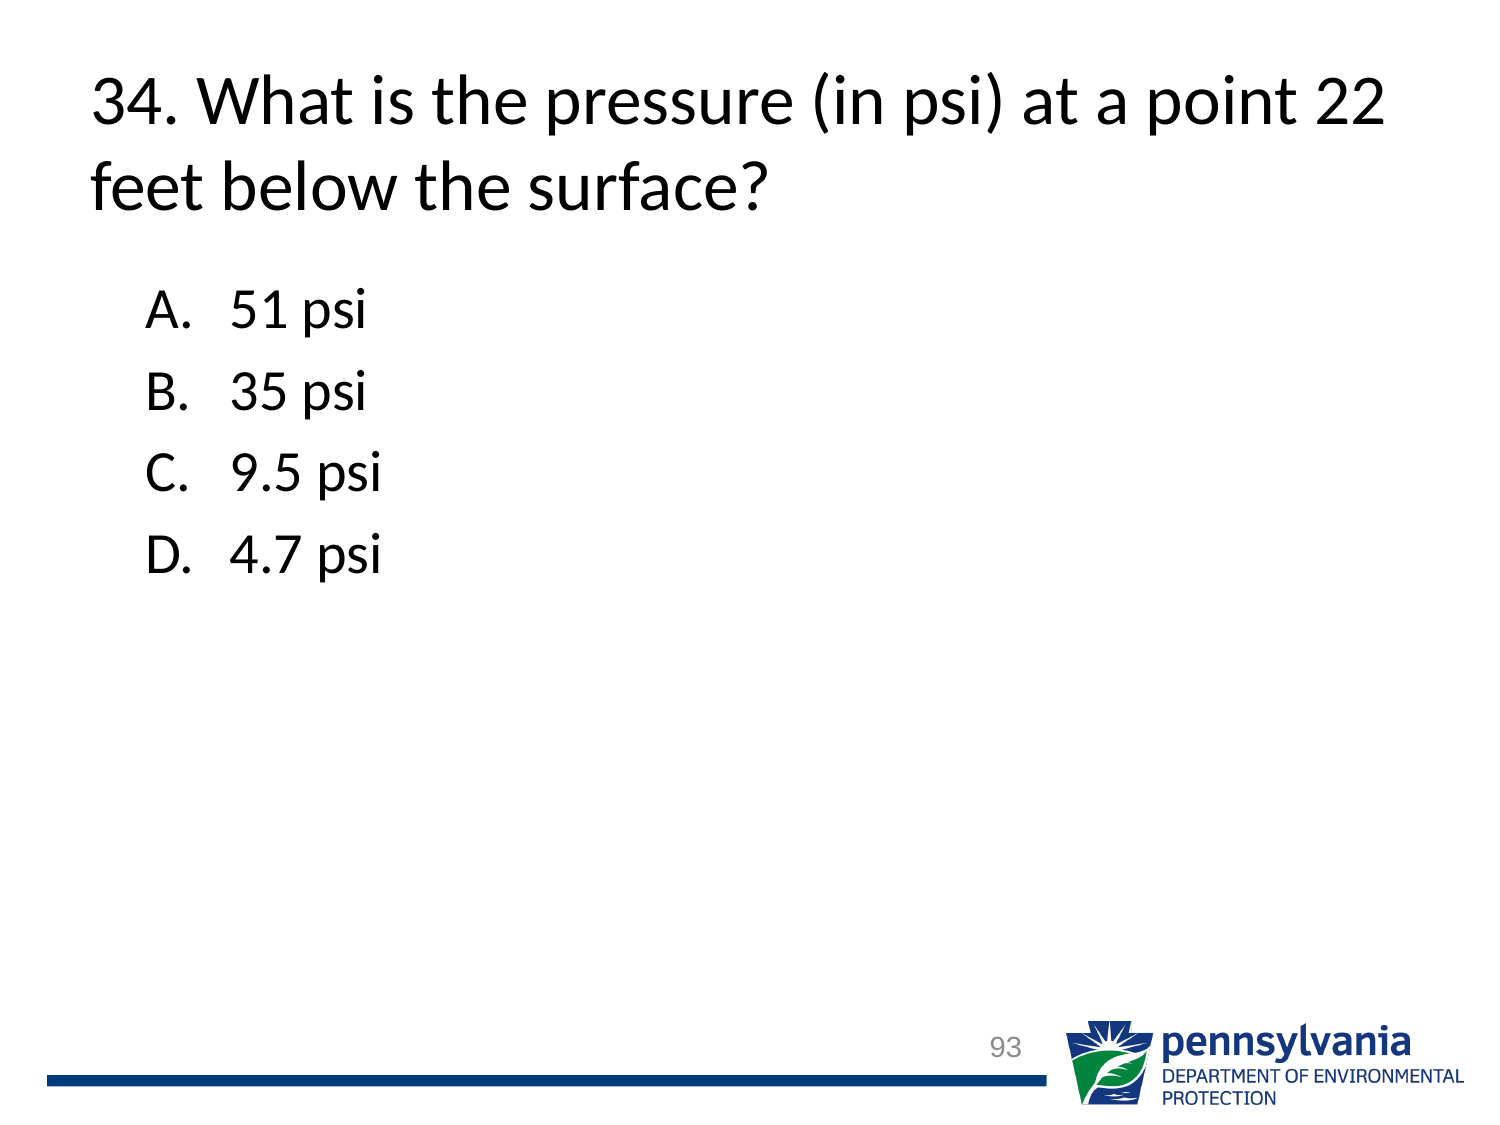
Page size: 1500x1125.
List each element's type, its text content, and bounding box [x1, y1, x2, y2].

title 34. What is the pressure (in psi) at a point 22 feet below the surface? [75, 45, 1425, 233]
picture [1066, 1021, 1464, 1105]
slide_number 93 [686, 1015, 1037, 1076]
list 51 psi 35 psi 9.5 psi 4.7 psi [75, 262, 1425, 1005]
